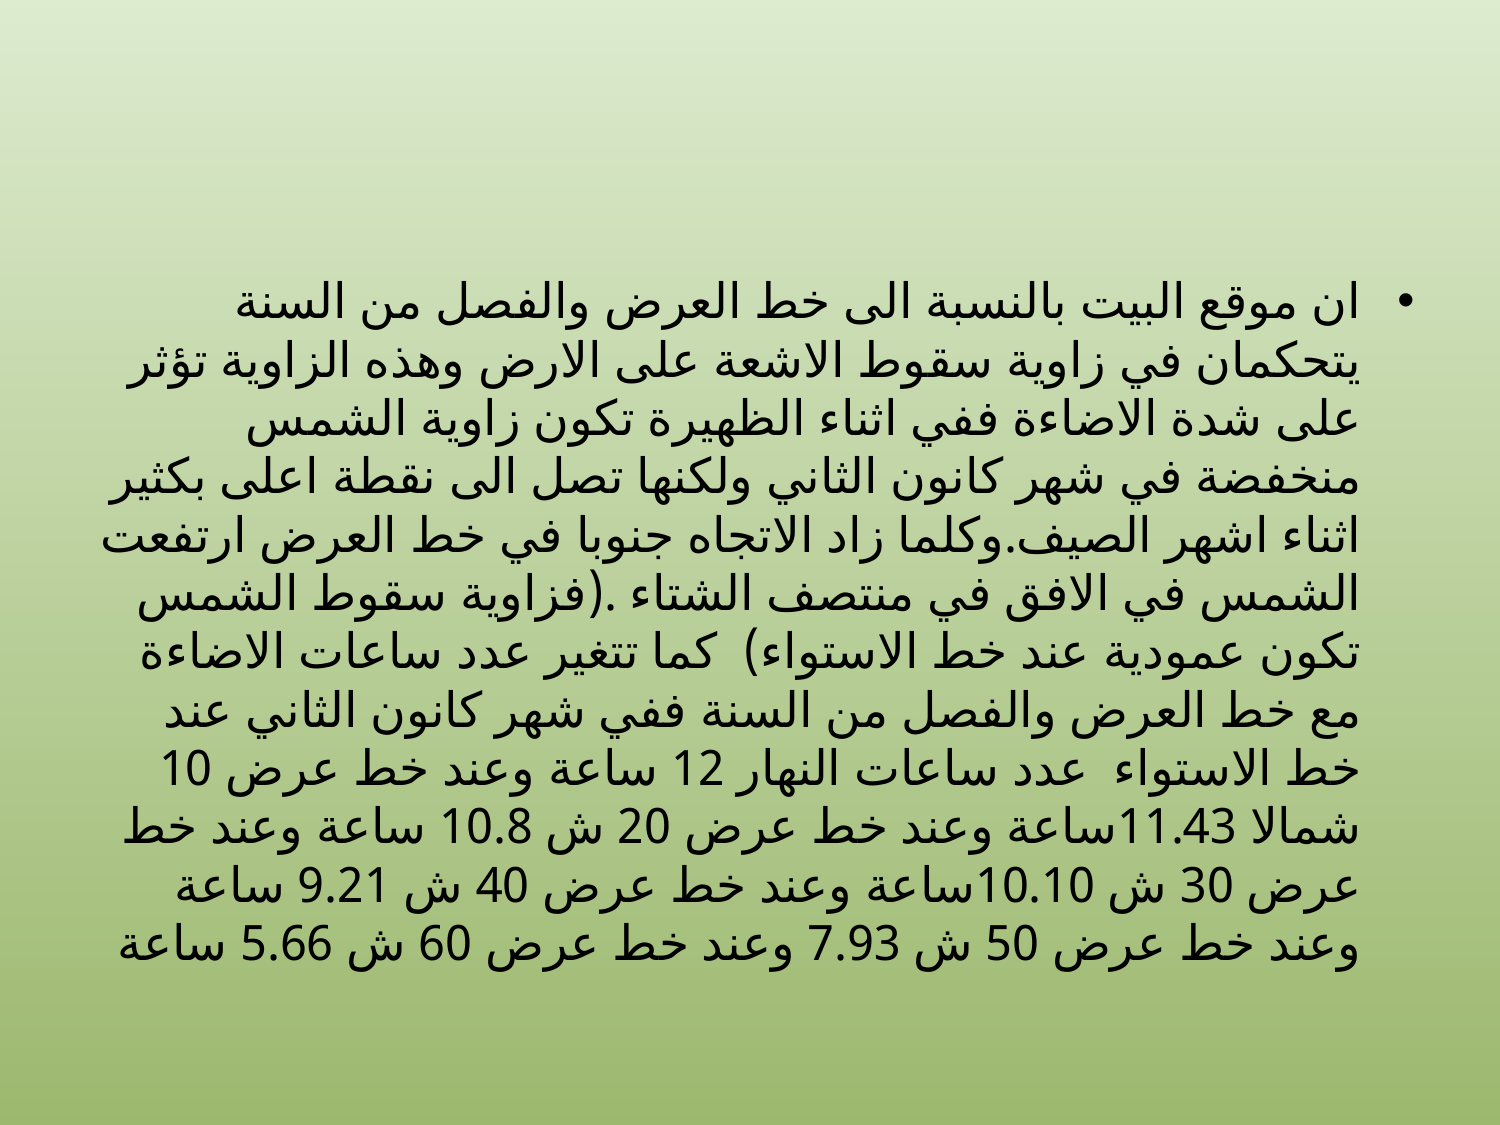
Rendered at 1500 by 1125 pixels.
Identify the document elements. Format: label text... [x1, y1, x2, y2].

list ان موقع البيت بالنسبة الى خط العرض والفصل من السنة يتحكمان في زاوية سقوط الاشعة على الارض وهذه الزاوية تؤثر على شدة الاضاءة ففي اثناء الظهيرة تكون زاوية الشمس منخفضة في شهر كانون الثاني ولكنها تصل الى نقطة اعلى بكثير اثناء اشهر الصيف.وكلما زاد الاتجاه جنوبا في خط العرض ارتفعت الشمس في الافق في منتصف الشتاء .(فزاوية سقوط الشمس تكون عمودية عند خط الاستواء) كما تتغير عدد ساعات الاضاءة مع خط العرض والفصل من السنة ففي شهر كانون الثاني عند خط الاستواء عدد ساعات النهار 12 ساعة وعند خط عرض 10 شمالا 11.43ساعة وعند خط عرض 20 ش 10.8 ساعة وعند خط عرض 30 ش 10.10ساعة وعند خط عرض 40 ش 9.21 ساعة وعند خط عرض 50 ش 7.93 وعند خط عرض 60 ش 5.66 ساعة [75, 262, 1425, 1005]
